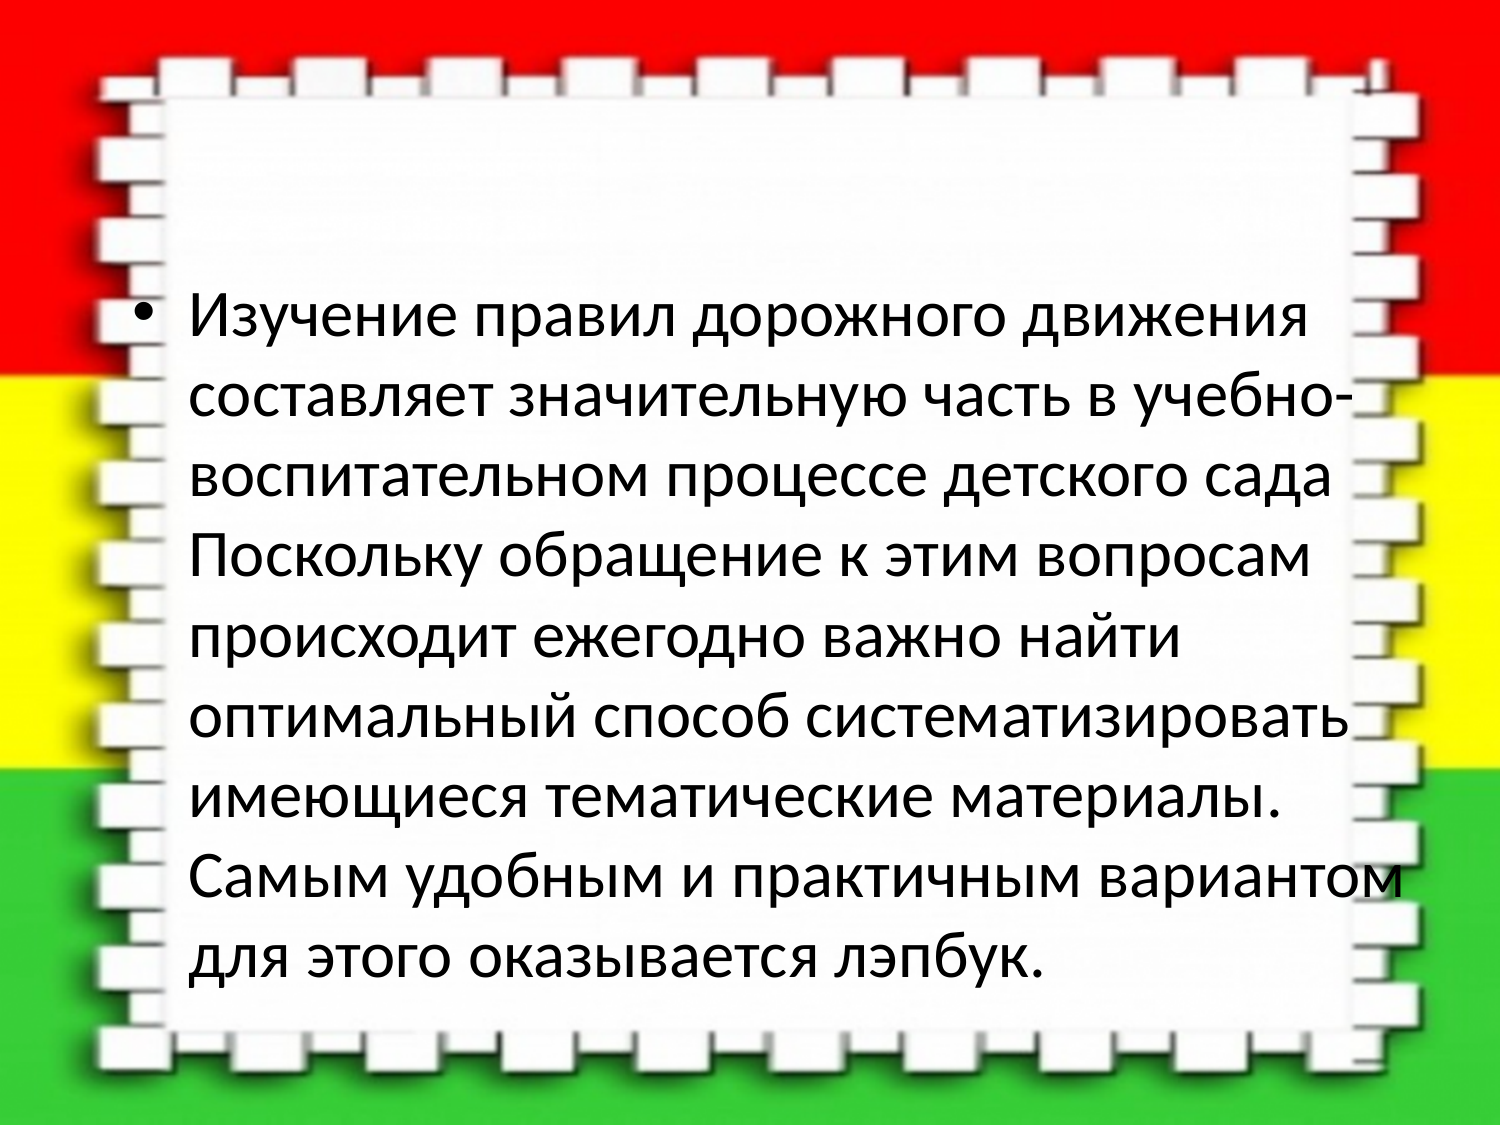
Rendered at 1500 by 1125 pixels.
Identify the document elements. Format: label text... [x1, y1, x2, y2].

list Изучение правил дорожного движения составляет значительную часть в учебно-воспитательном процессе детского сада Поскольку обращение к этим вопросам происходит ежегодно важно найти оптимальный способ систематизировать имеющиеся тематические материалы. Самым удобным и практичным вариантом для этого оказывается лэпбук. [117, 262, 1425, 1005]
picture [0, 0, 1500, 1125]
